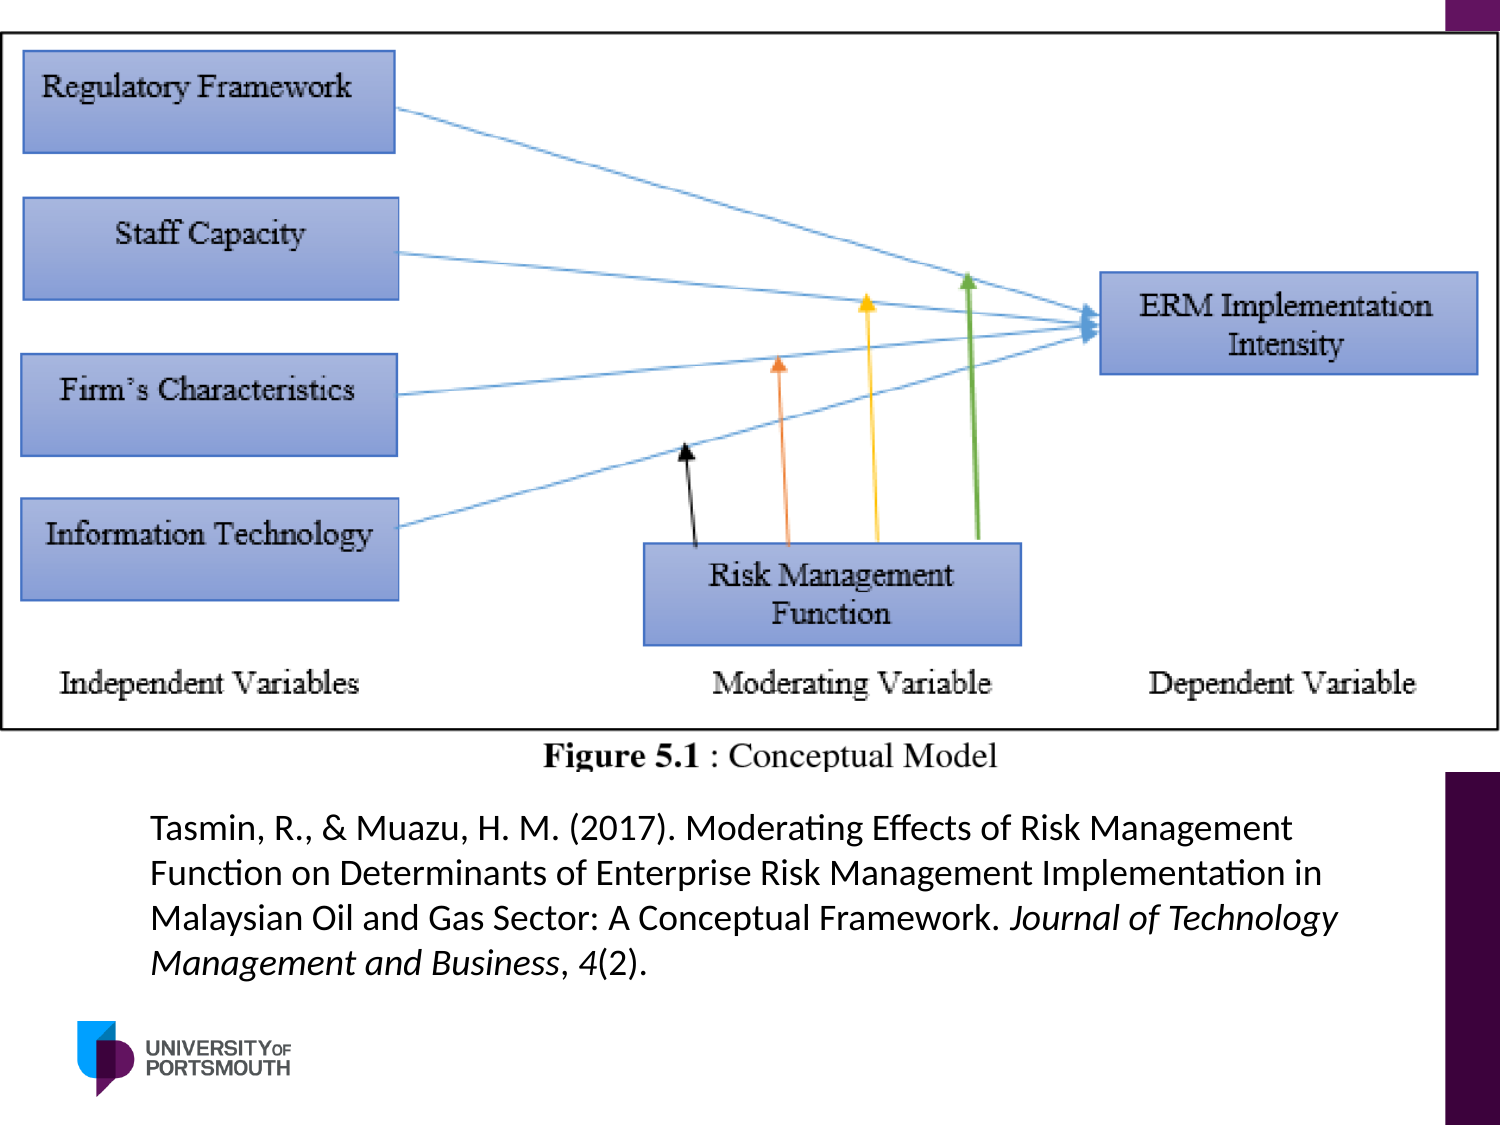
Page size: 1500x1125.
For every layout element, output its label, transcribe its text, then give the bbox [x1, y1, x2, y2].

picture [0, 31, 1500, 772]
text_box Tasmin, R., & Muazu, H. M. (2017). Moderating Effects of Risk Management Function on Determinants of Enterprise Risk Management Implementation in Malaysian Oil and Gas Sector: A Conceptual Framework. Journal of Technology Management and Business, 4(2). [135, 795, 1413, 991]
picture [77, 1021, 291, 1097]
